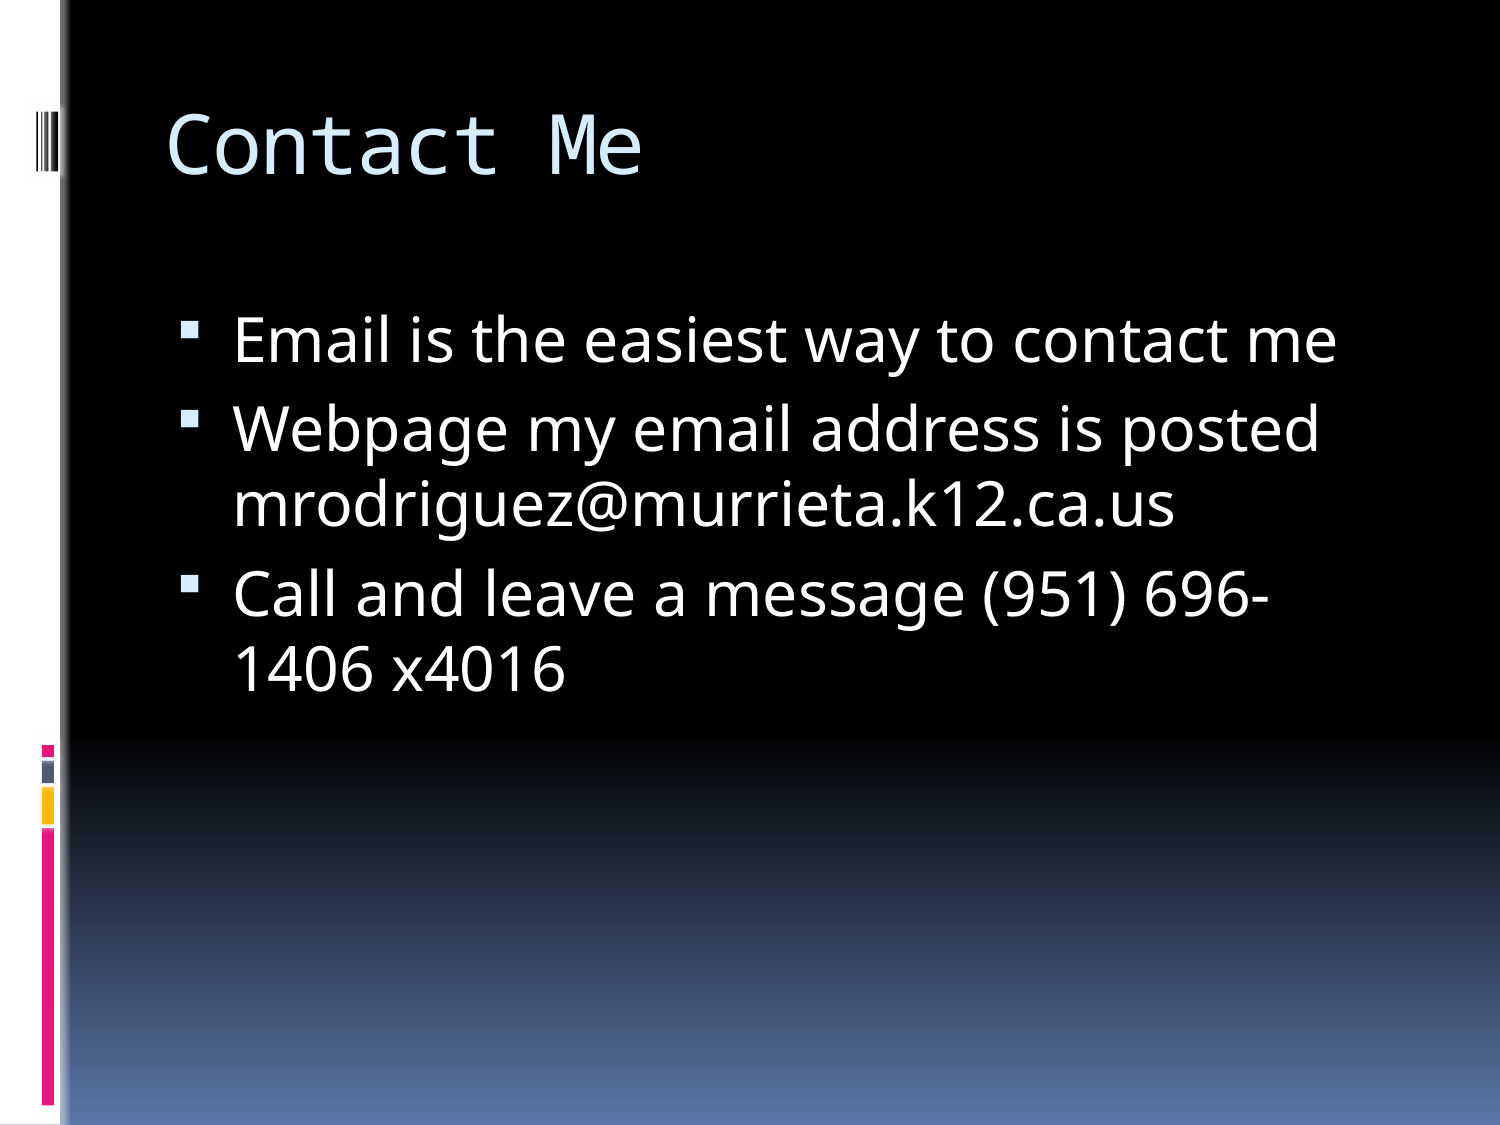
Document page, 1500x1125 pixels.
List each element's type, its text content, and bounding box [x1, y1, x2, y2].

title Contact Me [150, 83, 1425, 234]
list Email is the easiest way to contact me Webpage my email address is posted mrodriguez@murrieta.k12.ca.us Call and leave a message (951) 696-1406 x4016 [150, 292, 1425, 1043]
